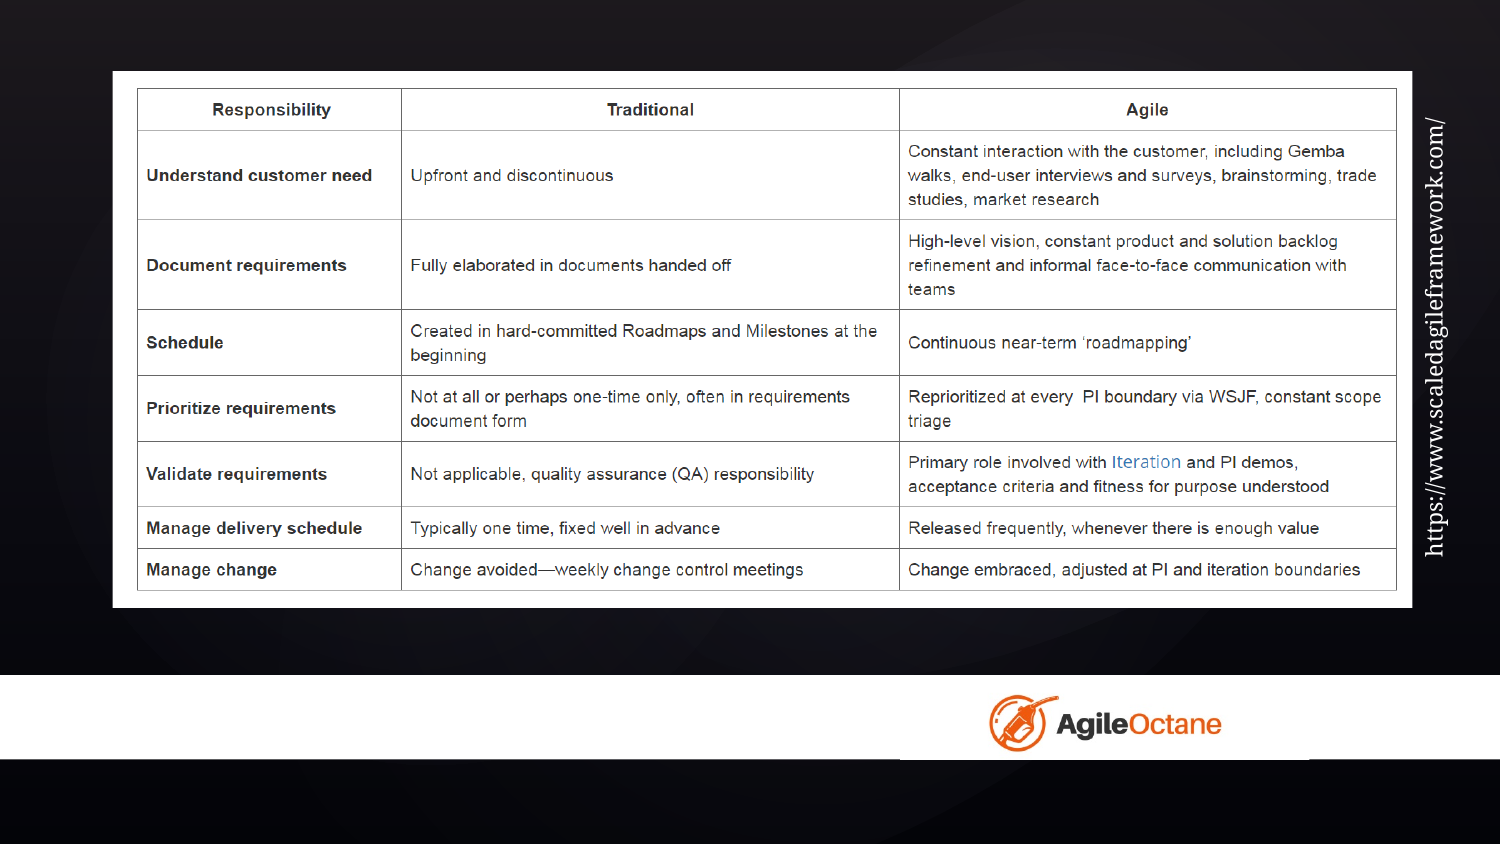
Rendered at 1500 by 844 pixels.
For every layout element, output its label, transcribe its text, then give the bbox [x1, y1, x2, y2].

text_box https://www.scaledagileframework.com/ [1422, 99, 1455, 572]
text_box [0, 674, 1500, 760]
picture [111, 71, 1413, 608]
